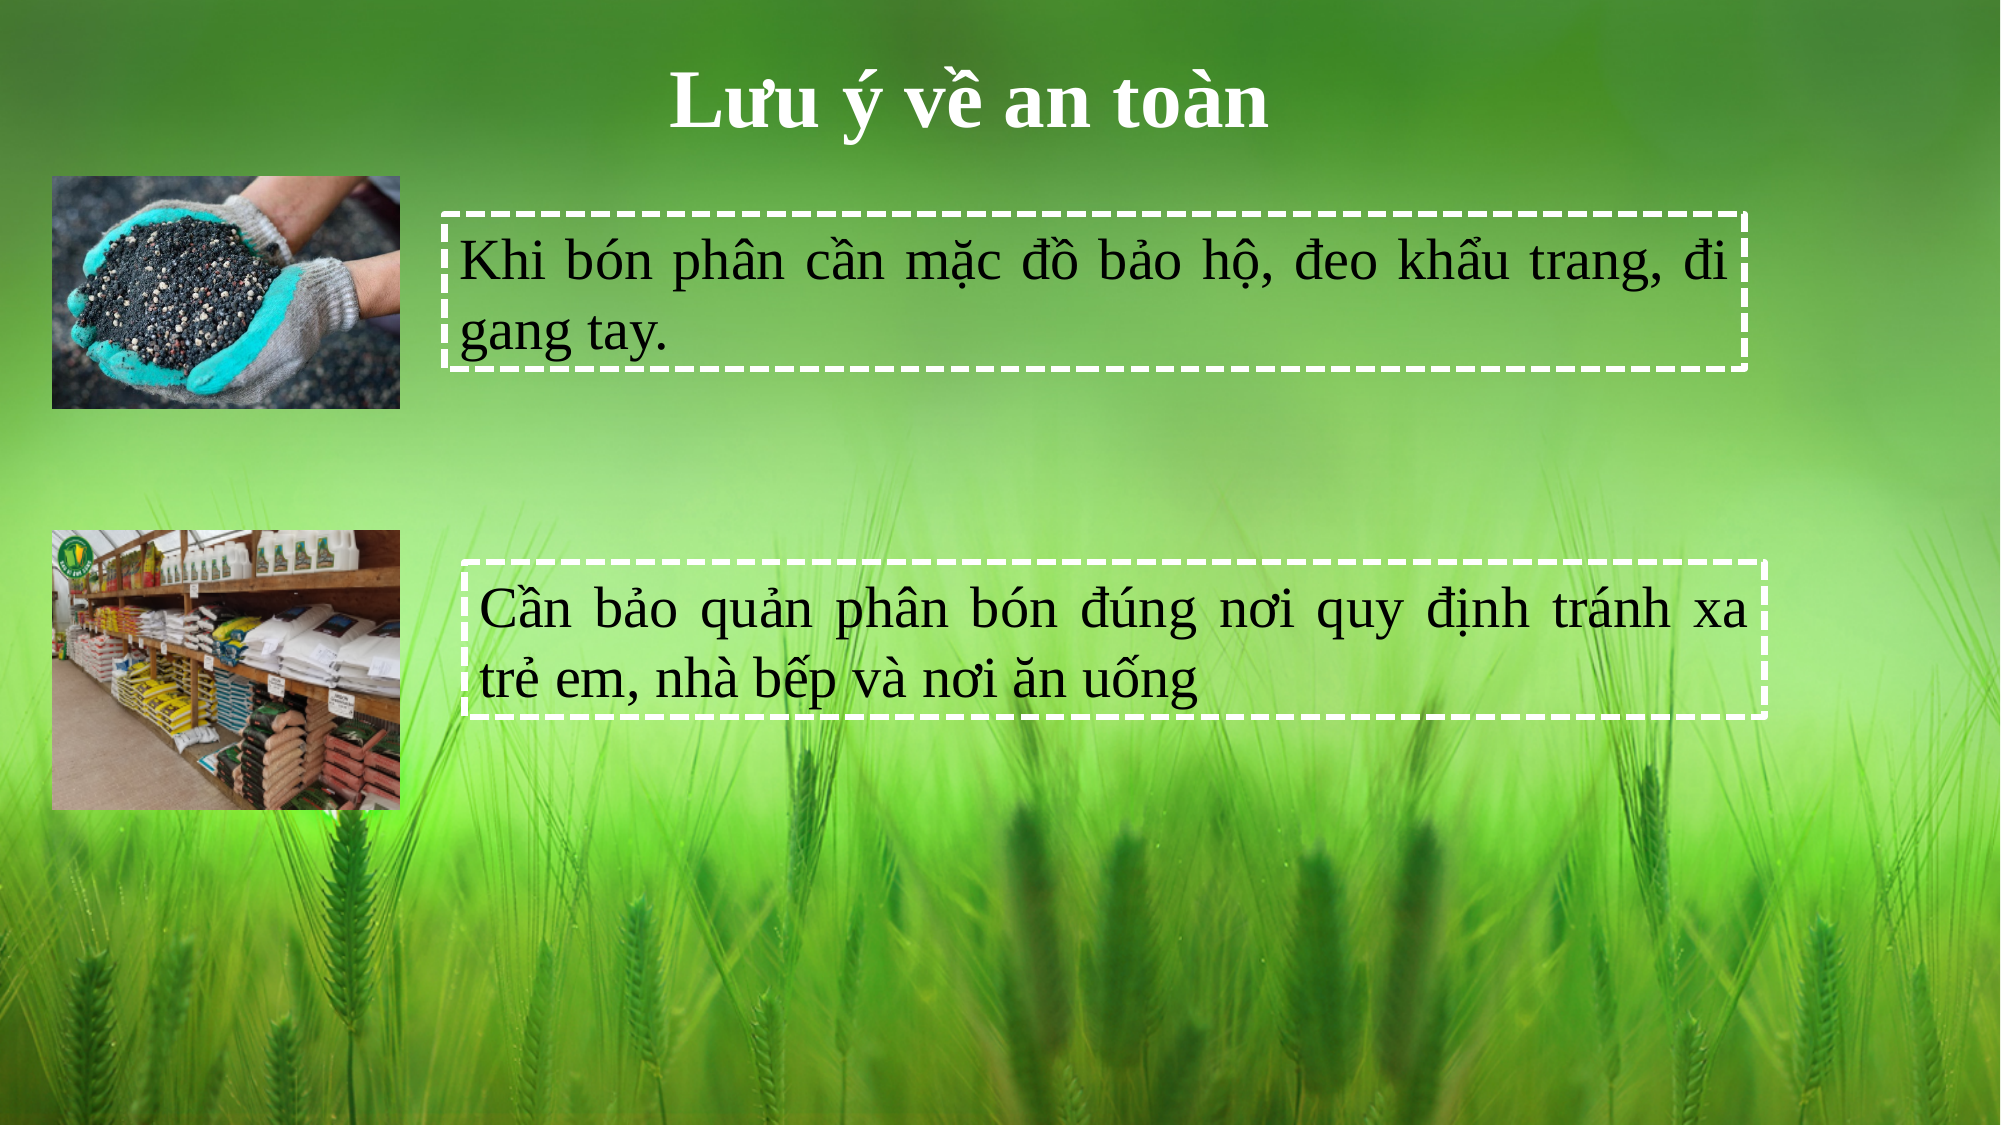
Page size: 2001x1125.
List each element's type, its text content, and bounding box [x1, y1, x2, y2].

list Lưu ý về an toàn [175, 41, 1765, 161]
text_box Cần bảo quản phân bón đúng nơi quy định tránh xa trẻ em, nhà bếp và nơi ăn uống [464, 562, 1765, 717]
picture [0, 0, 2001, 1125]
text_box Khi bón phân cần mặc đồ bảo hộ, đeo khẩu trang, đi gang tay. [444, 214, 1745, 369]
